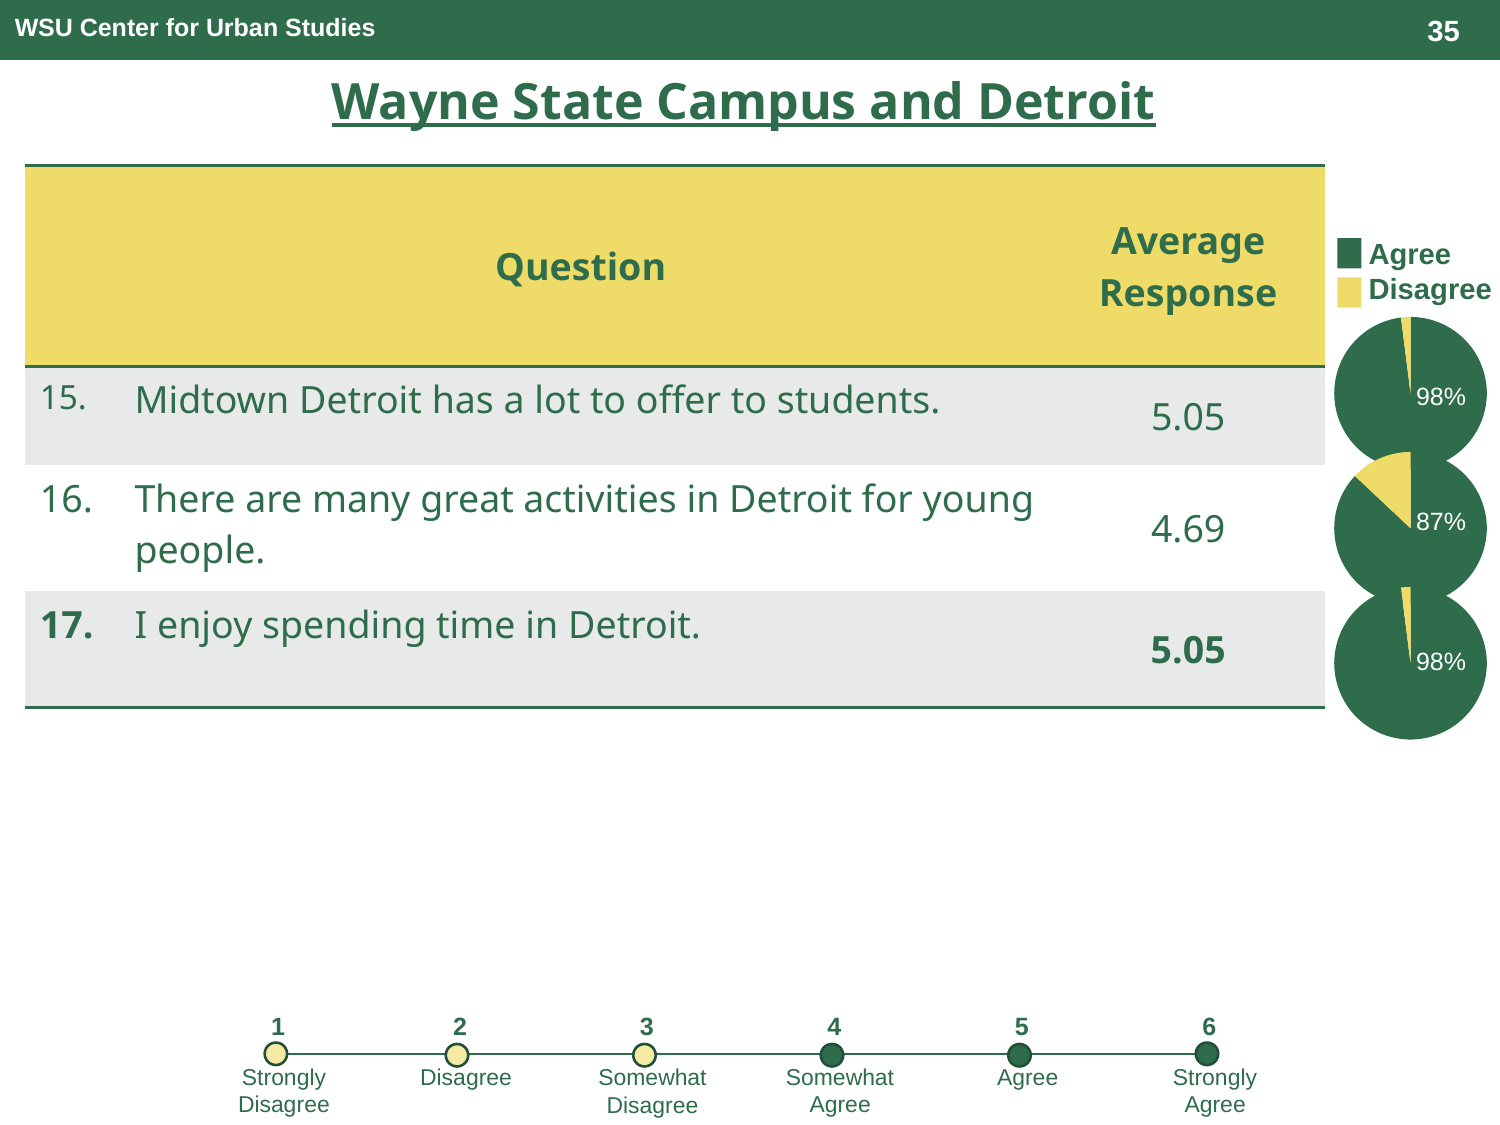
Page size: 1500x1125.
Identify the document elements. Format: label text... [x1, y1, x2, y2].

text_box Strongly Disagree [199, 1055, 368, 1125]
text_box 6 [1187, 1003, 1227, 1049]
table_cell 4.69 [1052, 465, 1294, 591]
table_cell 5.05 [1052, 591, 1294, 706]
table_header [25, 167, 120, 365]
text_box Somewhat Disagree [568, 1062, 737, 1125]
text_box Somewhat Agree [756, 1062, 925, 1125]
table_cell Midtown Detroit has a lot to offer to students. [120, 368, 1052, 465]
table_cell I enjoy spending time in Detroit. [120, 591, 1052, 706]
table_cell 17. [25, 591, 120, 706]
text_box [262, 1049, 290, 1055]
table_header Average Response [1052, 167, 1325, 365]
text_box Strongly Agree [1131, 1055, 1300, 1125]
table_cell There are many great activities in Detroit for young people. [120, 465, 1052, 591]
table_cell 16. [25, 465, 120, 591]
text_box 3 [625, 1003, 664, 1049]
text_box Disagree [381, 1062, 550, 1098]
text_box 5 [1000, 1003, 1039, 1049]
text_box 4 [812, 1003, 852, 1049]
text_box Agree [943, 1062, 1112, 1098]
text_box WSU Center for Urban Studies [0, 4, 400, 50]
text_box 2 [438, 1003, 478, 1049]
table_header Question [120, 167, 1052, 365]
slide_number 35 [1299, 3, 1475, 57]
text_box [1337, 228, 1500, 310]
text_box Wayne State Campus and Detroit [262, 62, 1225, 138]
table_cell 5.05 [1052, 368, 1294, 465]
chart [1297, 313, 1500, 743]
table_cell 15. [25, 368, 120, 465]
text_box 1 [256, 1003, 296, 1049]
